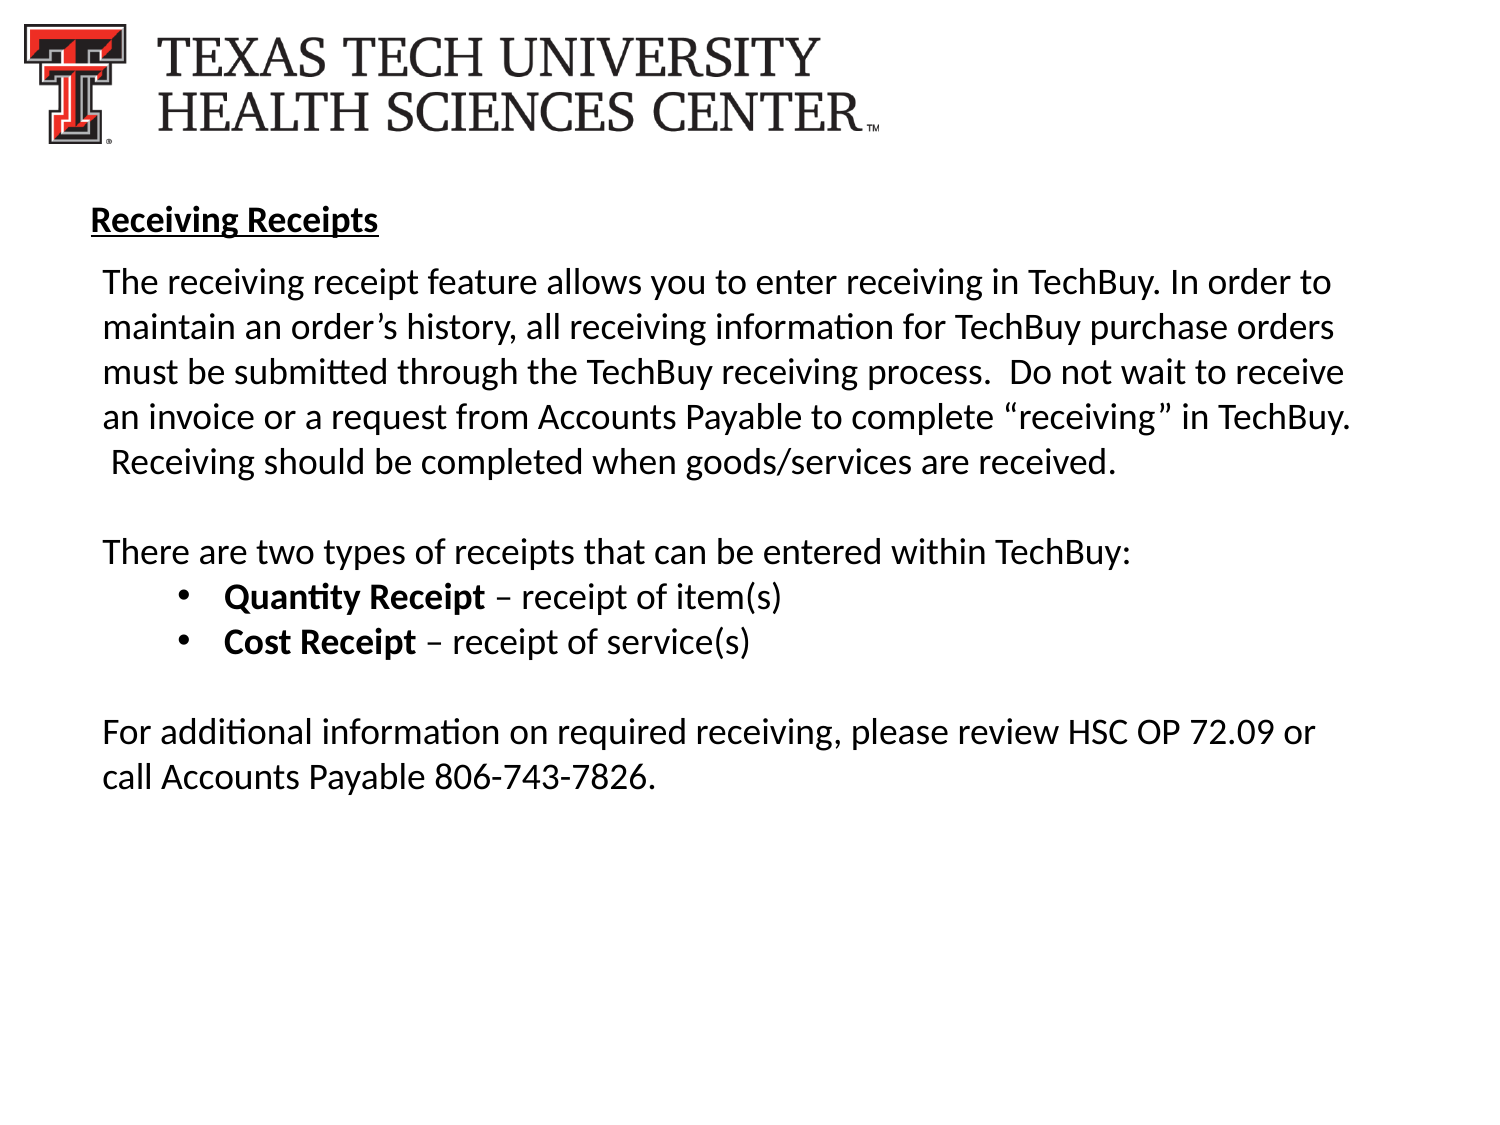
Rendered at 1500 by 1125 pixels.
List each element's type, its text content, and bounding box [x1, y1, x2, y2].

picture [24, 24, 879, 144]
text_box Receiving Receipts [75, 187, 394, 248]
text_box The receiving receipt feature allows you to enter receiving in TechBuy. In order to maintain an order’s history, all receiving information for TechBuy purchase orders must be submitted through the TechBuy receiving process. Do not wait to receive an invoice or a request from Accounts Payable to complete “receiving” in TechBuy. Receiving should be completed when goods/services are received. There are two types of receipts that can be entered within TechBuy: Quantity Receipt – receipt of item(s) Cost Receipt – receipt of service(s) For additional information on required receiving, please review HSC OP 72.09 or call Accounts Payable 806-743-7826. [87, 249, 1375, 850]
